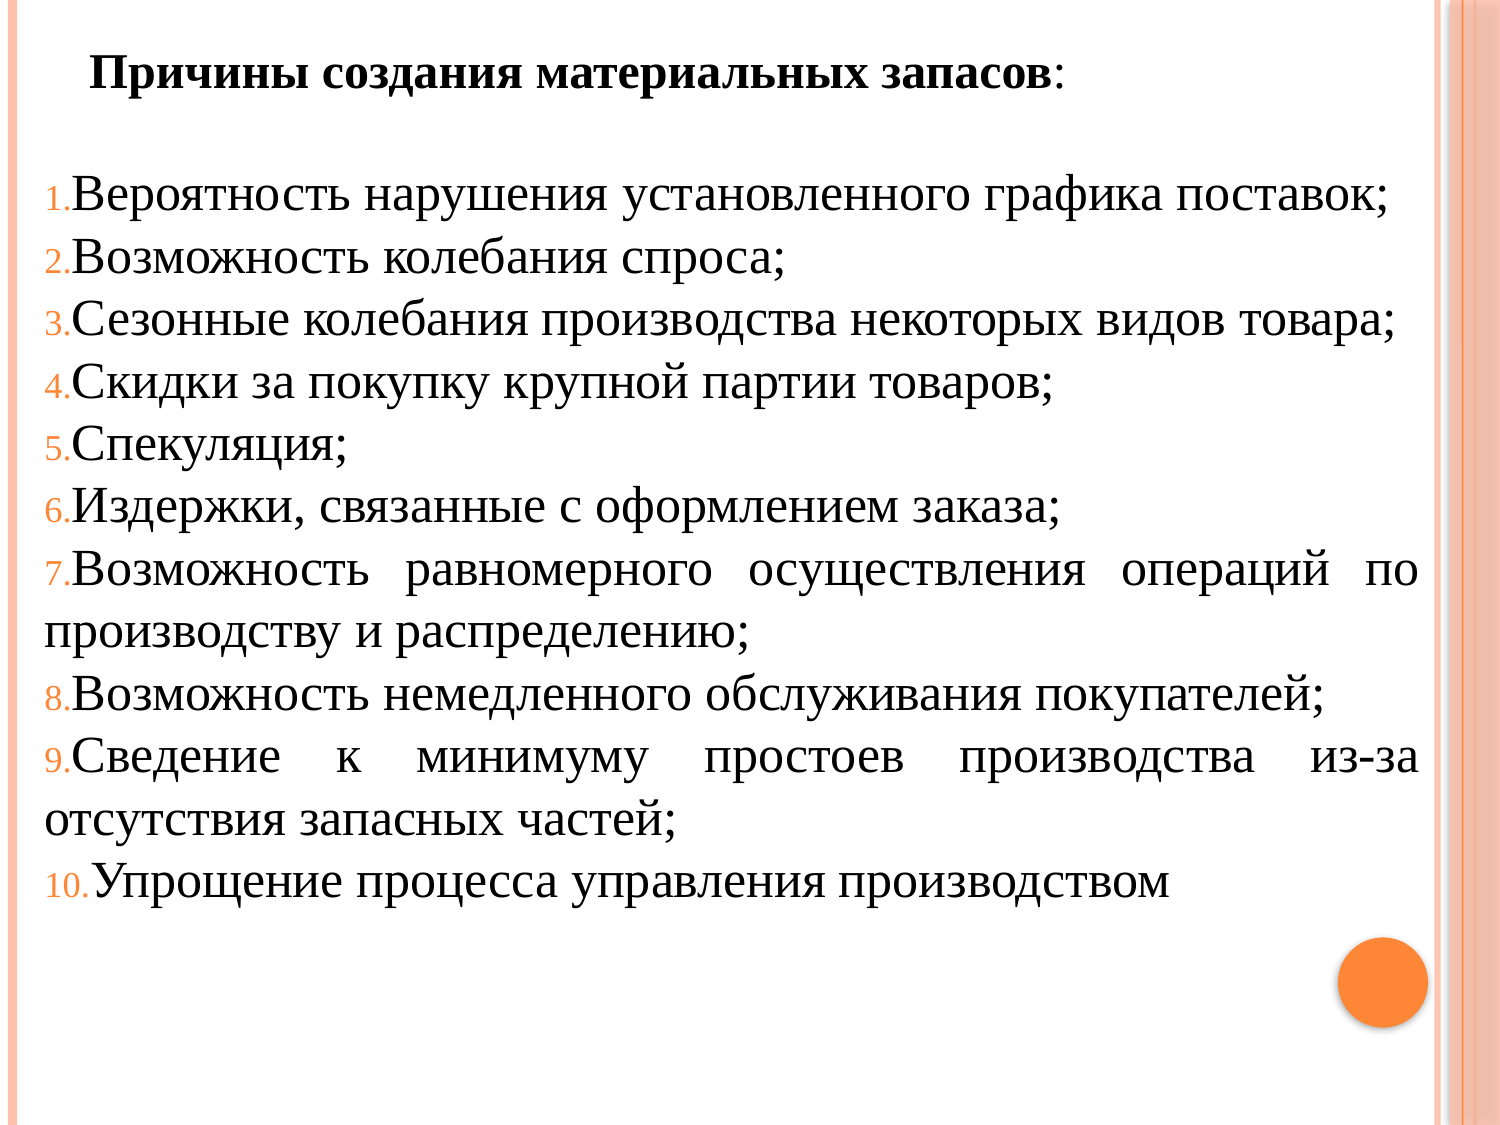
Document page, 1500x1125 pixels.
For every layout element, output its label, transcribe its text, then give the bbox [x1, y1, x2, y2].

list Причины создания материальных запасов: Вероятность нарушения установленного графика поставок; Возможность колебания спроса; Сезонные колебания производства некоторых видов товара; Скидки за покупку крупной партии товаров; Спекуляция; Издержки, связанные с оформлением заказа; Возможность равномерного осуществления операций по производству и распределению; Возможность немедленного обслуживания покупателей; Сведение к минимуму простоев производства из-за отсутствия запасных частей; Упрощение процесса управления производством [29, 31, 1435, 1093]
